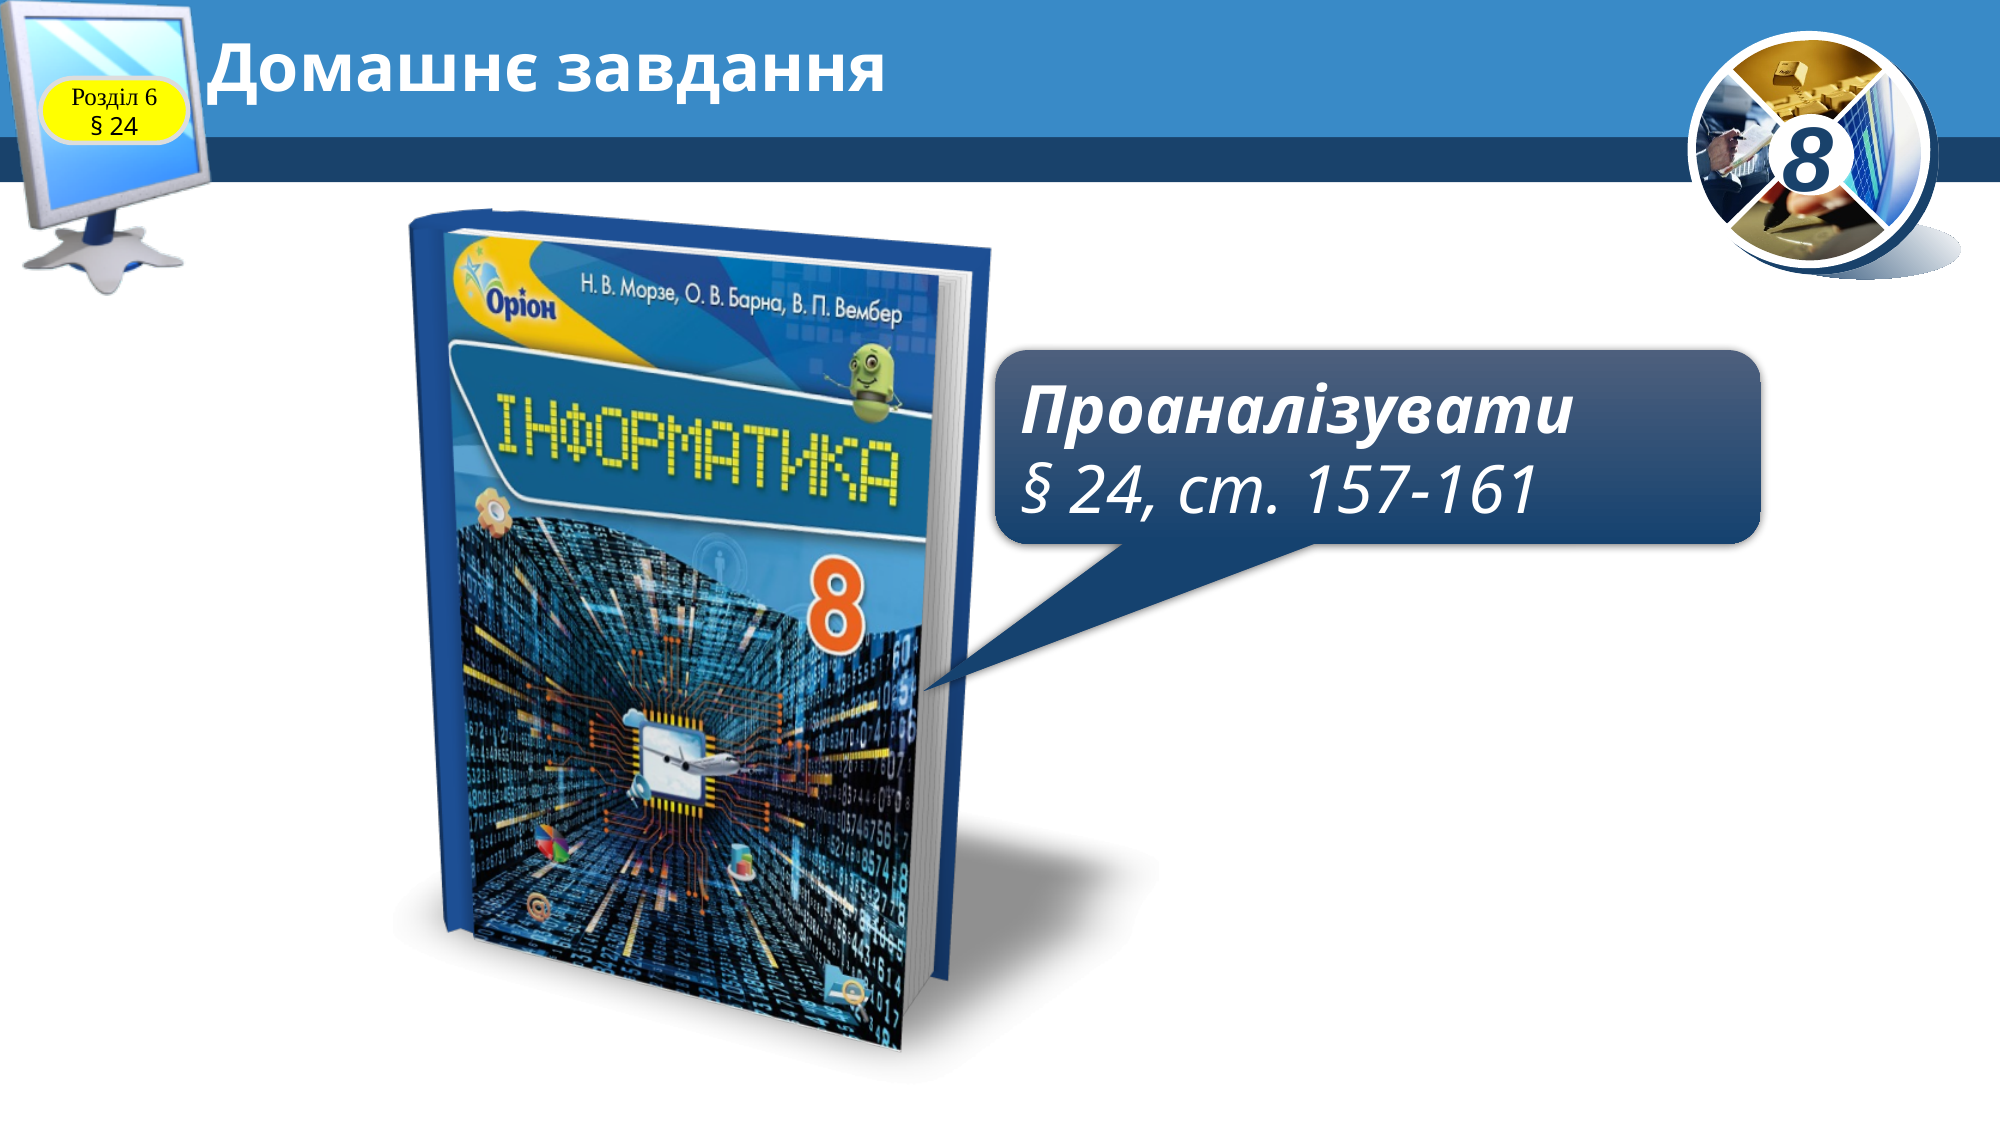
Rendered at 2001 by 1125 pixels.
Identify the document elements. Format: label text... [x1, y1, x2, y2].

text_box Проаналізувати § 24, ст. 157-161 [1159, 350, 1761, 603]
picture [1730, 181, 1885, 261]
picture [1696, 74, 1780, 224]
picture [393, 208, 1159, 1124]
picture [1837, 73, 1921, 227]
title Домашнє завдання [212, 26, 1678, 114]
picture [1733, 40, 1883, 122]
picture [0, 0, 212, 296]
